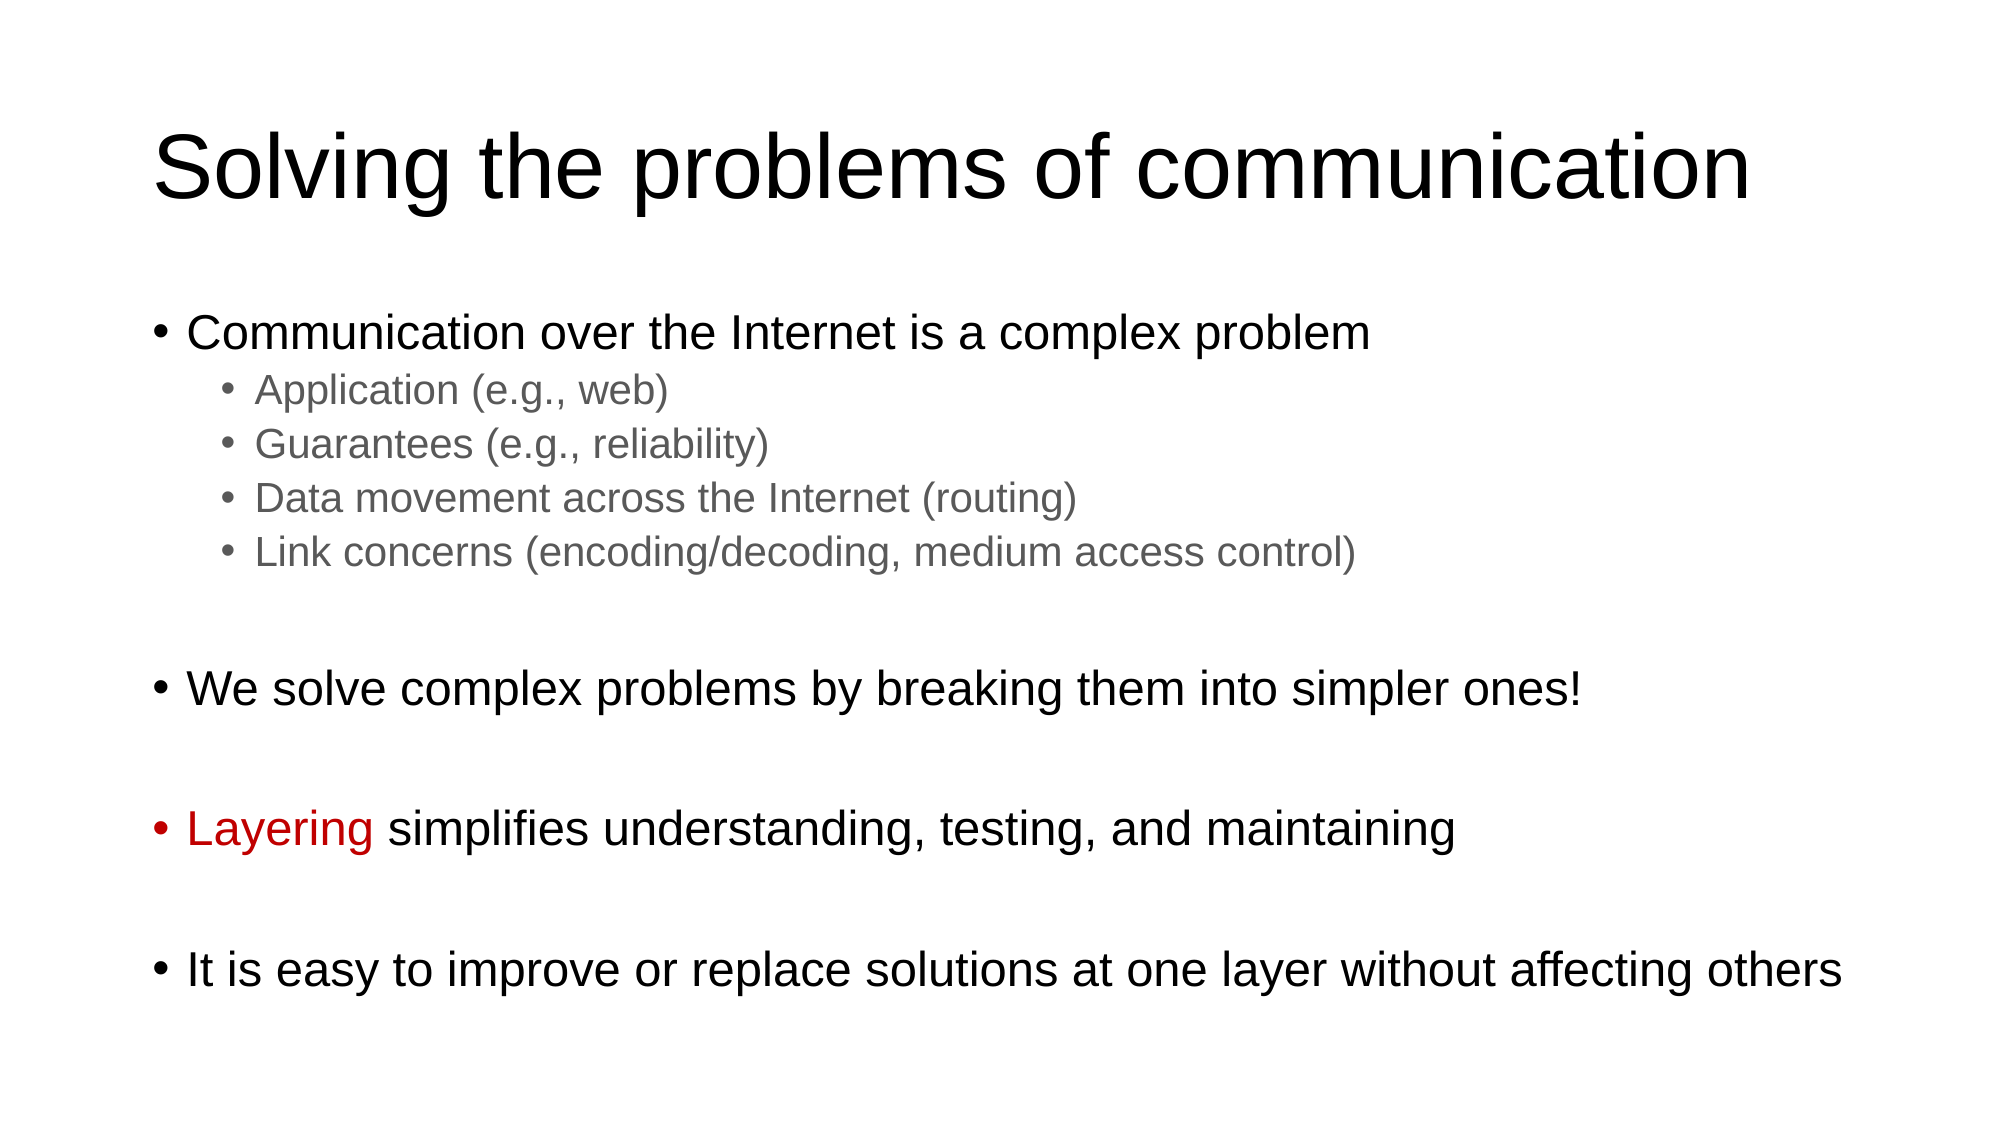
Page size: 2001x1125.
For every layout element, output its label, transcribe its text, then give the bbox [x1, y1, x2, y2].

list Communication over the Internet is a complex problem Application (e.g., web) Guarantees (e.g., reliability) Data movement across the Internet (routing) Link concerns (encoding/decoding, medium access control) We solve complex problems by breaking them into simpler ones! Layering simplifies understanding, testing, and maintaining It is easy to improve or replace solutions at one layer without affecting others [137, 299, 1863, 1066]
title Solving the problems of communication [137, 59, 1863, 278]
